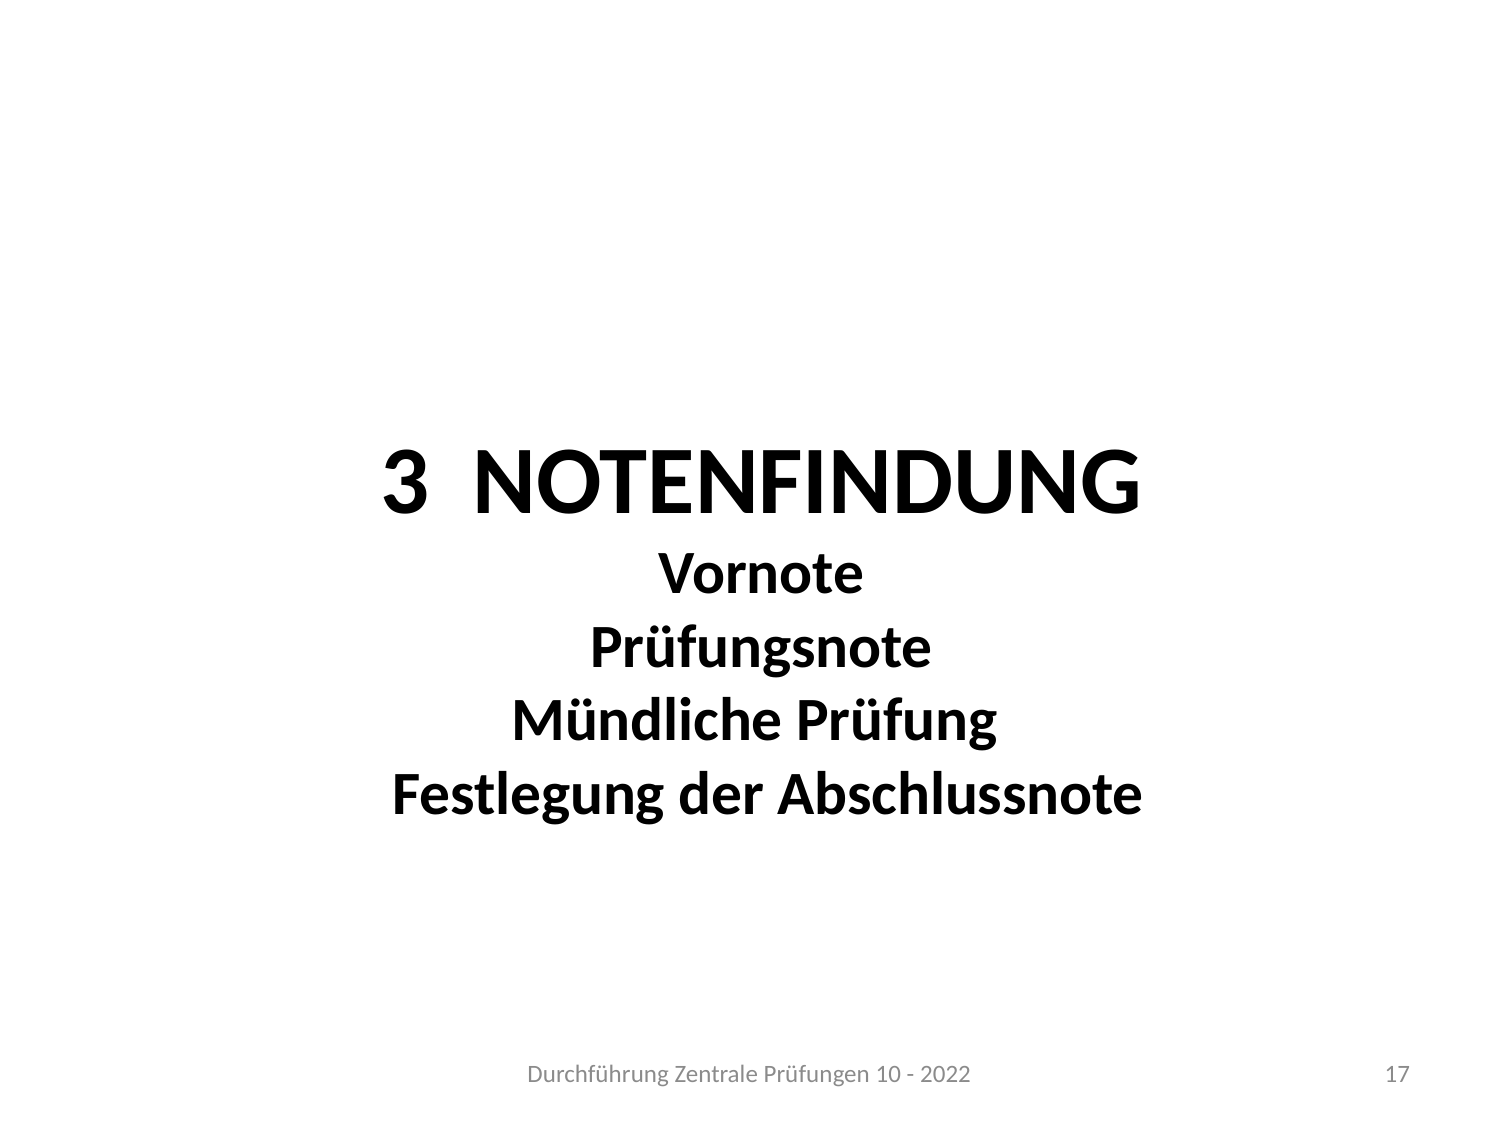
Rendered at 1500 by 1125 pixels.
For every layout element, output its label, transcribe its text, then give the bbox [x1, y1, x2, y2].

slide_number 17 [1074, 1042, 1425, 1103]
title 3 Notenfindung Vornote Prüfungsnote Mündliche Prüfung Festlegung der Abschlussnote [123, 408, 1399, 835]
footer Durchführung Zentrale Prüfungen 10 - 2022 [512, 1042, 988, 1103]
